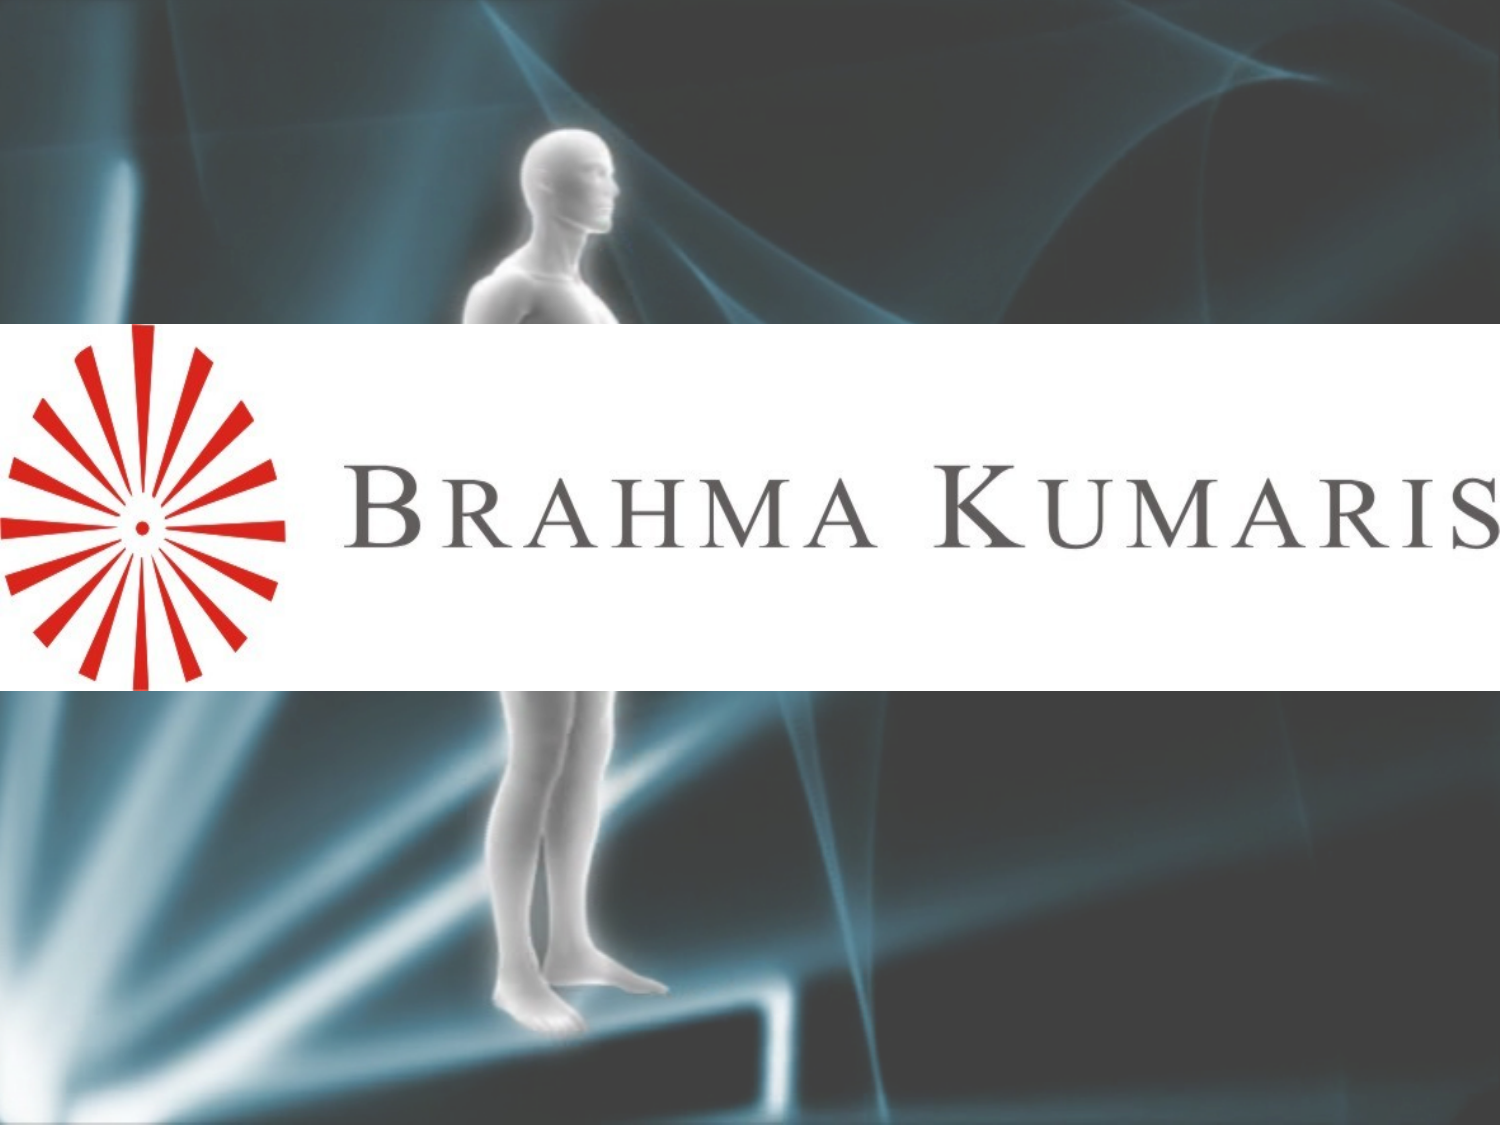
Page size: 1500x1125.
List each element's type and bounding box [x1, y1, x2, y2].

picture [0, 324, 1500, 691]
